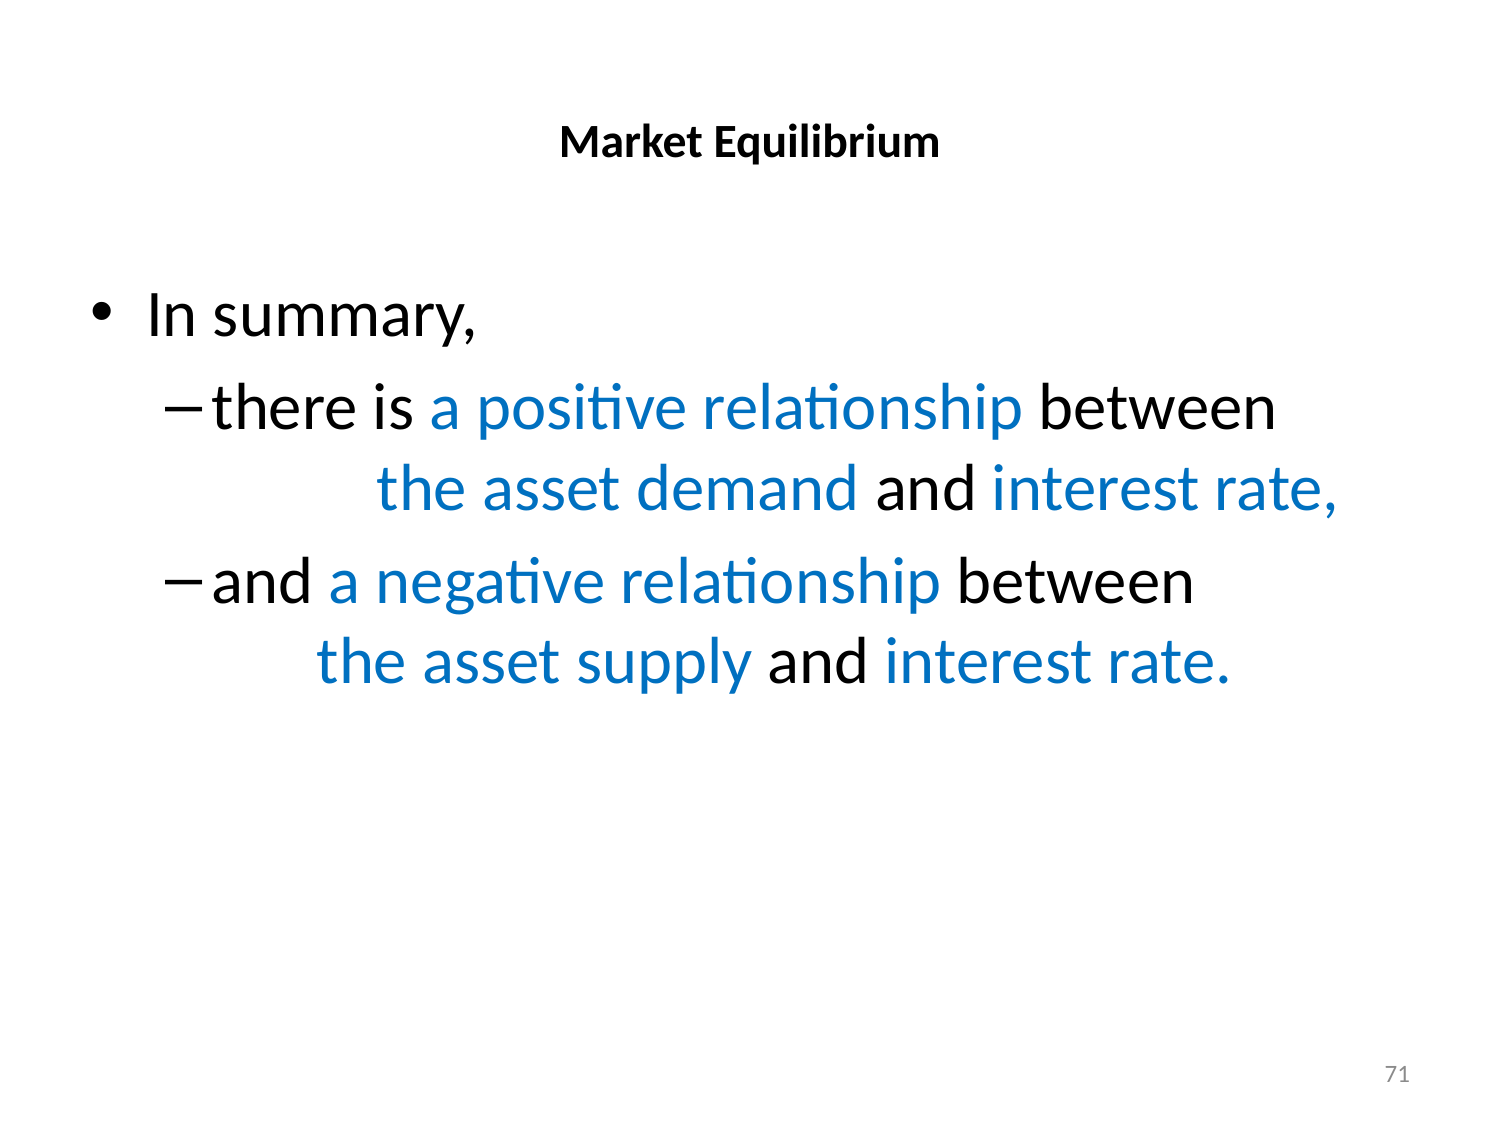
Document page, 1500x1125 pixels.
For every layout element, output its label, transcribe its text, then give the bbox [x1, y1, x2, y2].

title Market Equilibrium [75, 45, 1425, 233]
list In summary, there is a positive relationship between the asset demand and interest rate, and a negative relationship between the asset supply and interest rate. [75, 262, 1425, 1125]
slide_number 71 [1074, 1042, 1425, 1103]
